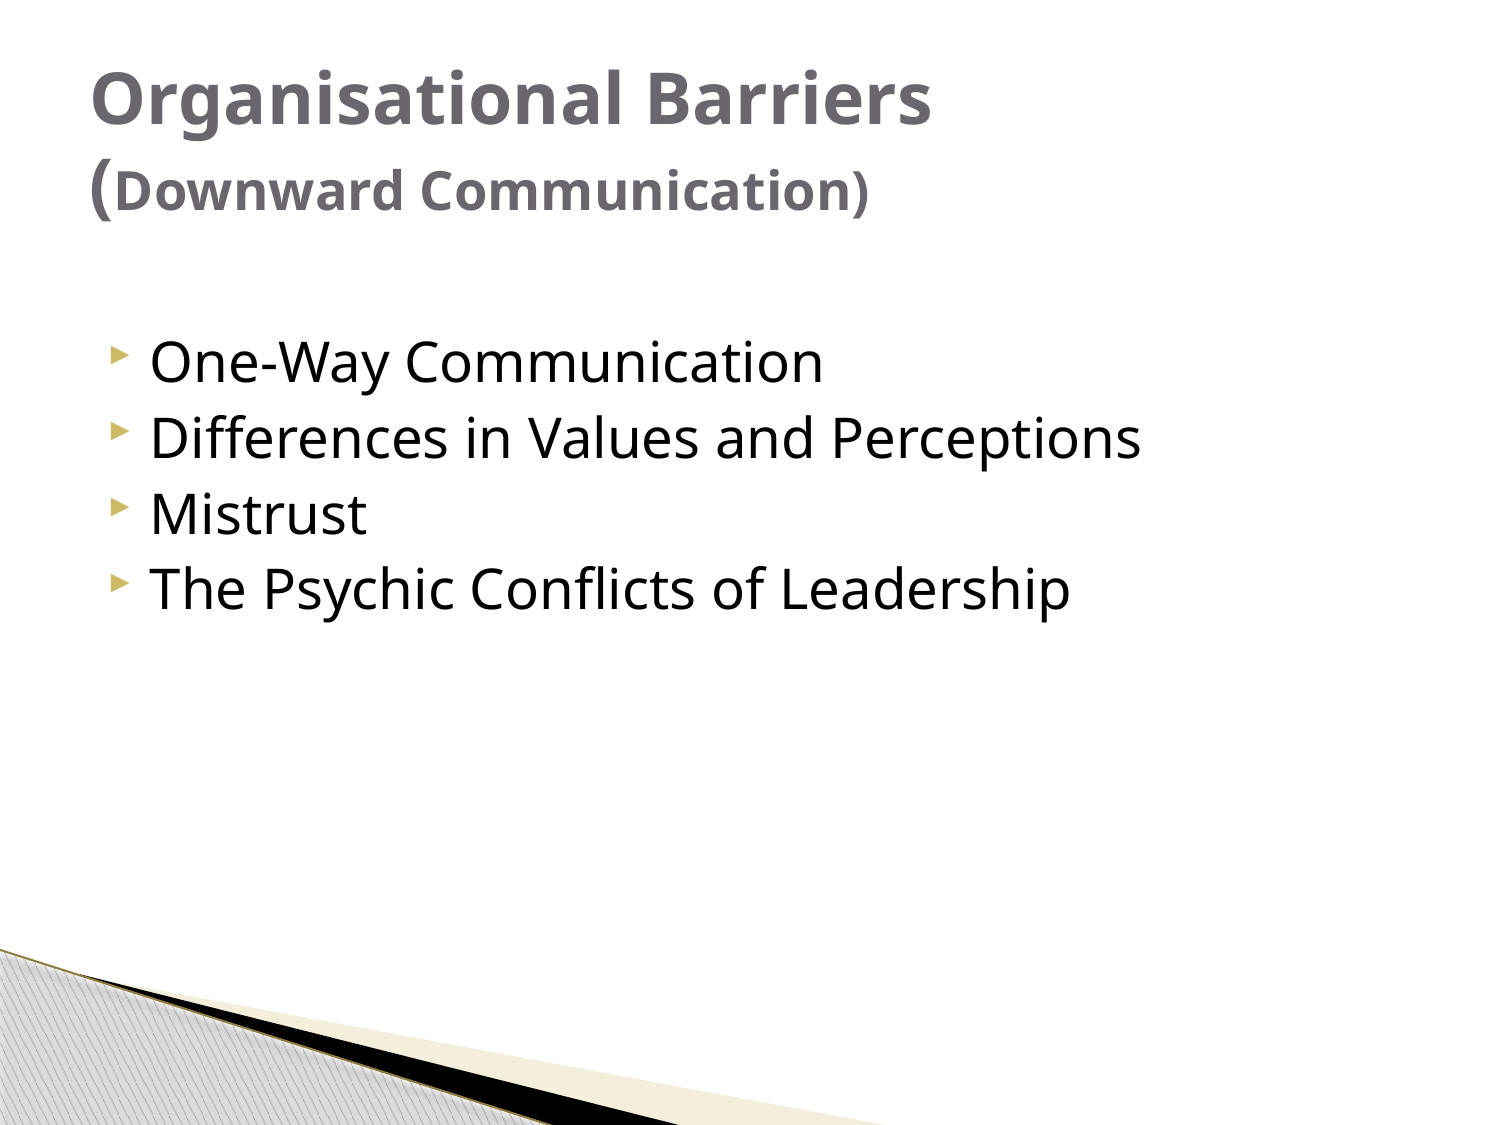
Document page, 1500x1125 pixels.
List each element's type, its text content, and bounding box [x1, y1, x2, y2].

title Organisational Barriers (Downward Communication) [75, 45, 1425, 233]
list One-Way Communication Differences in Values and Perceptions Mistrust The Psychic Conflicts of Leadership [75, 243, 1425, 986]
